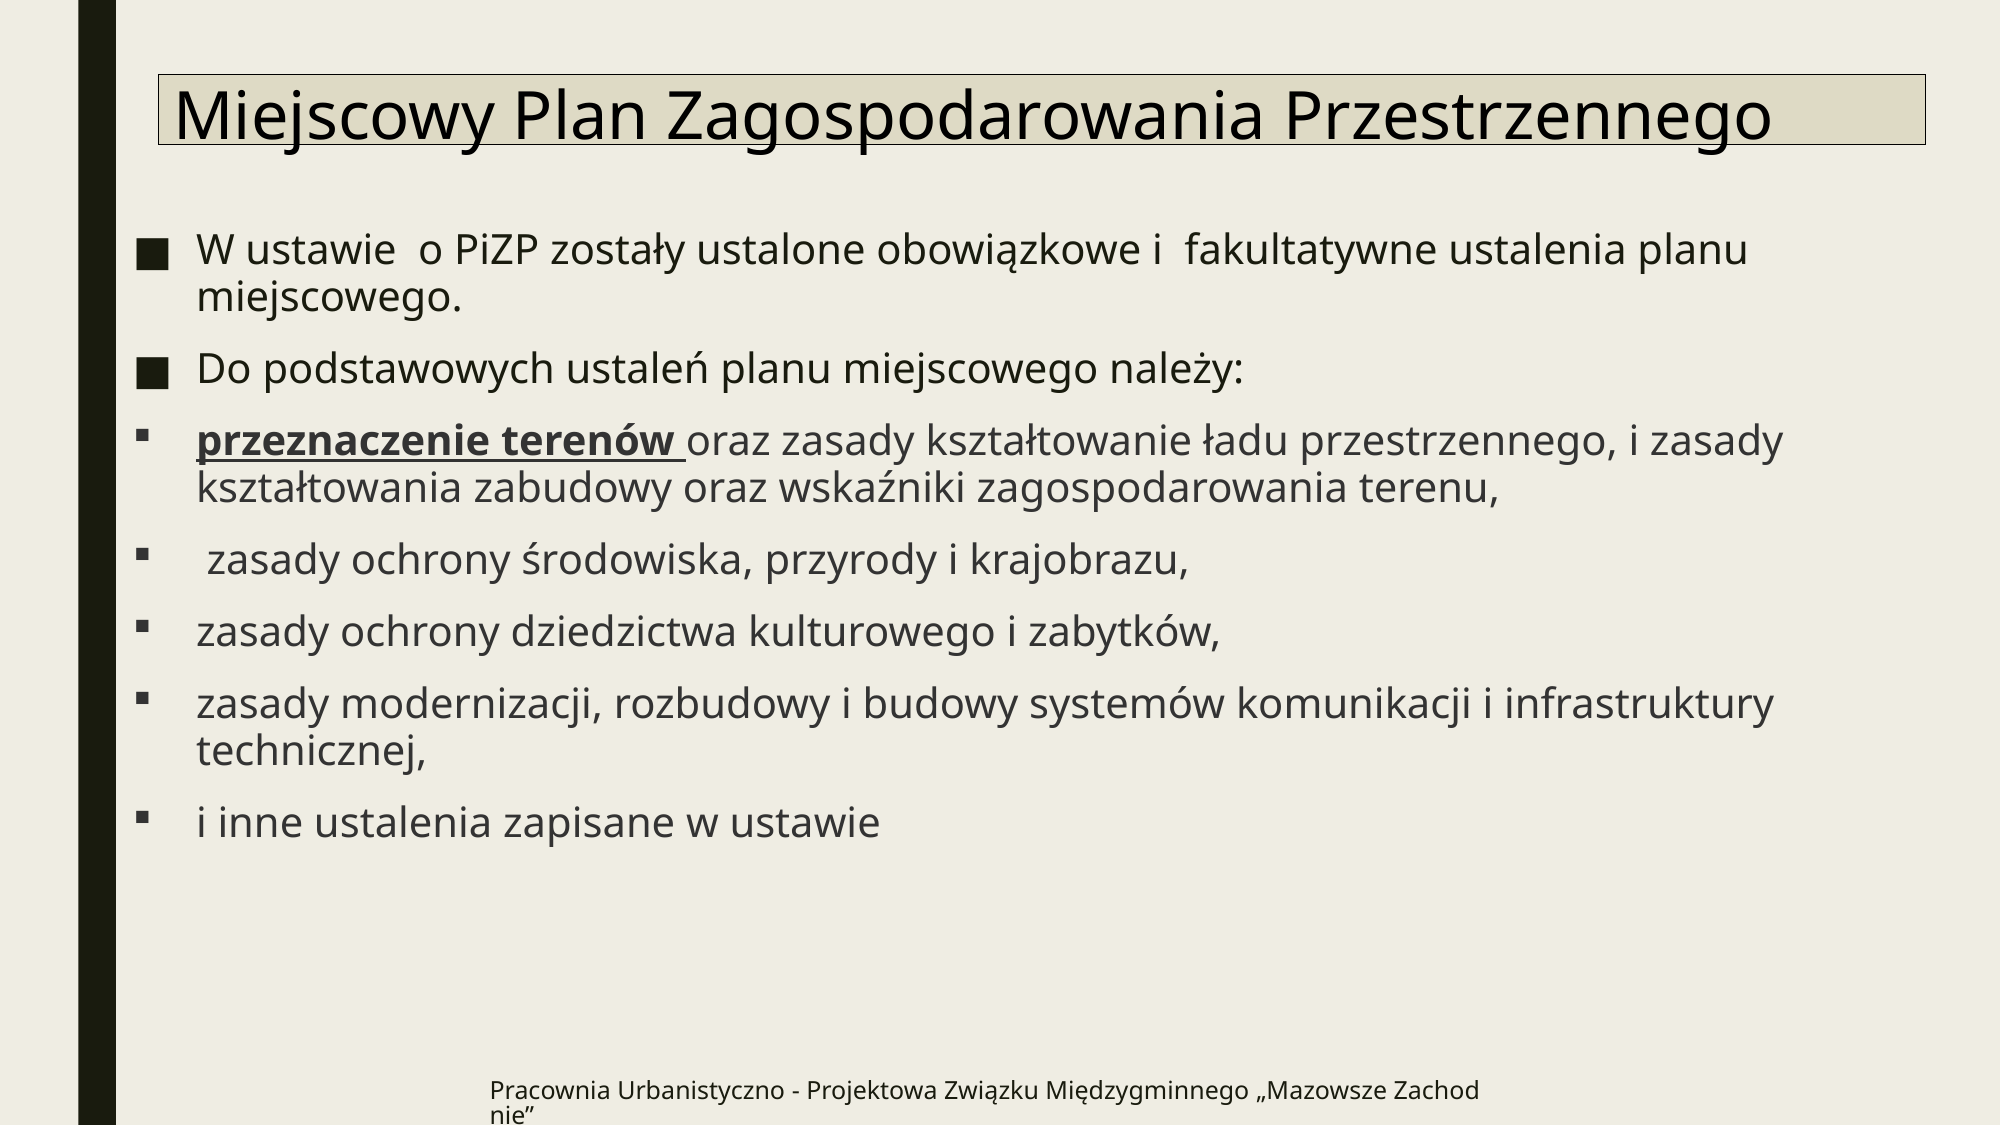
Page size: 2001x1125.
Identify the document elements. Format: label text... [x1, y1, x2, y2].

list W ustawie o PiZP zostały ustalone obowiązkowe i fakultatywne ustalenia planu miejscowego. Do podstawowych ustaleń planu miejscowego należy: przeznaczenie terenów oraz zasady kształtowanie ładu przestrzennego, i zasady kształtowania zabudowy oraz wskaźniki zagospodarowania terenu, zasady ochrony środowiska, przyrody i krajobrazu, zasady ochrony dziedzictwa kulturowego i zabytków, zasady modernizacji, rozbudowy i budowy systemów komunikacji i infrastruktury technicznej, i inne ustalenia zapisane w ustawie [117, 219, 1882, 1016]
footer Pracownia Urbanistyczno - Projektowa Związku Międzygminnego „Mazowsze Zachodnie” [474, 1058, 1505, 1125]
title Miejscowy Plan Zagospodarowania Przestrzennego [158, 74, 1926, 145]
